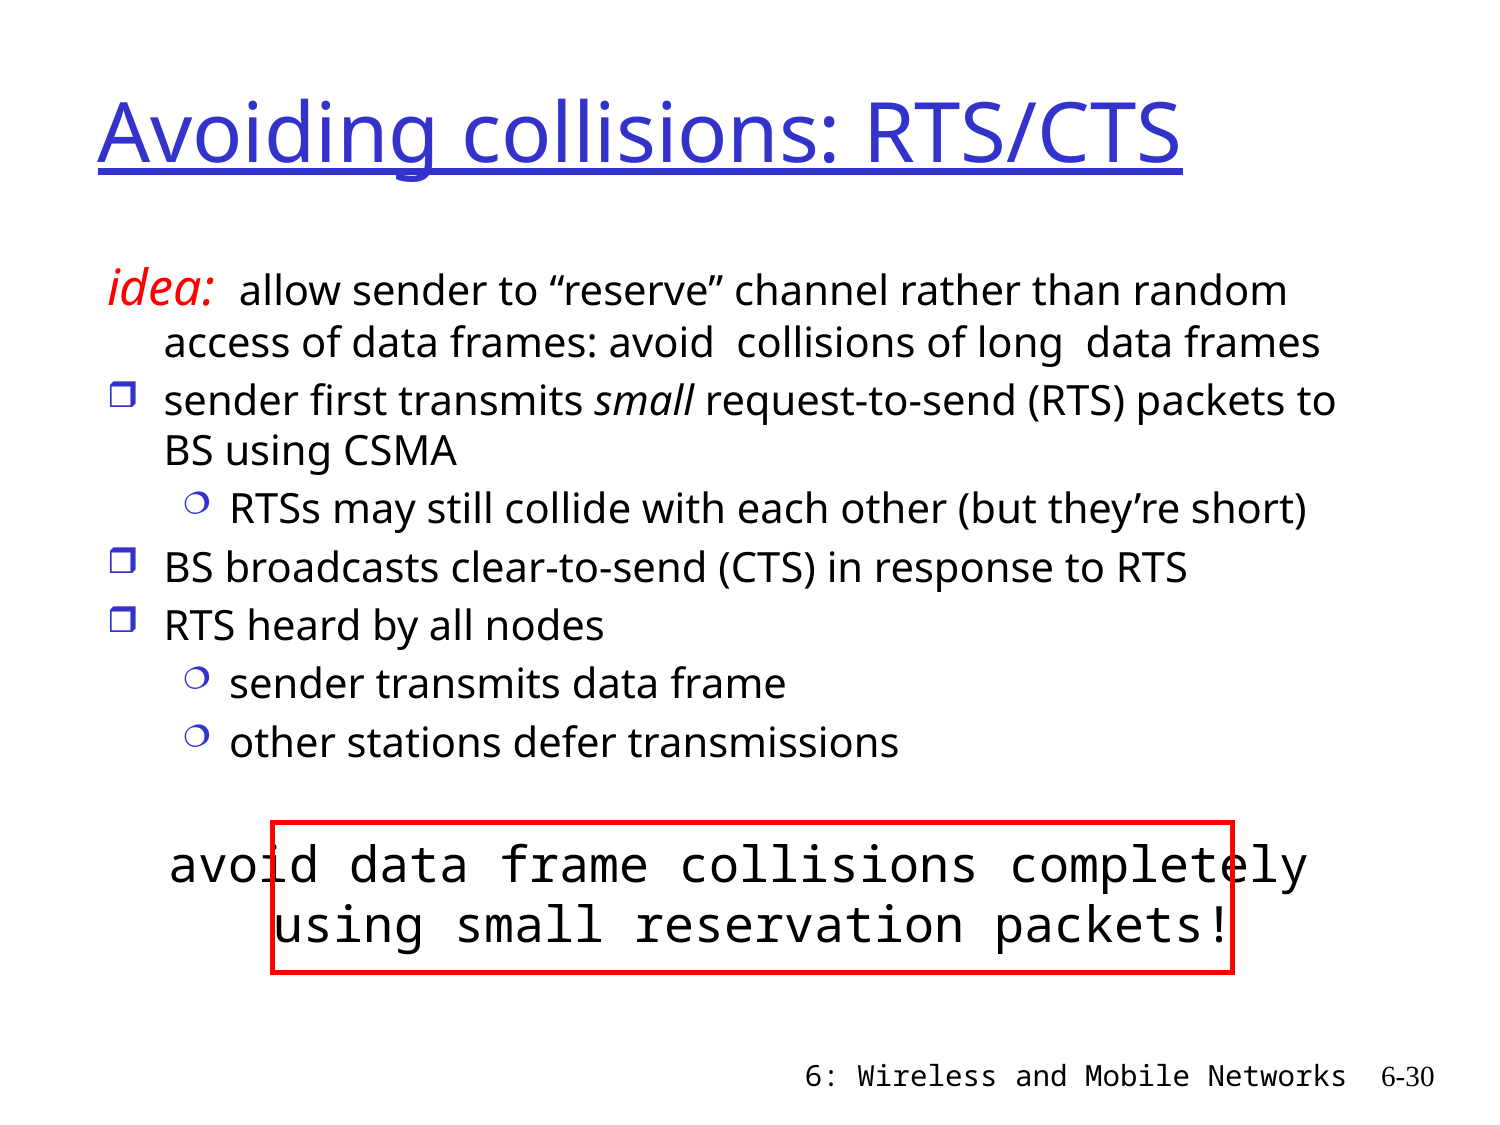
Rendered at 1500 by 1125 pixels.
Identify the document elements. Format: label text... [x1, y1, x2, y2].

text_box avoid data frame collisions completely using small reservation packets! [154, 825, 272, 960]
text_box avoid data frame collisions completely using small reservation packets! [1233, 825, 1354, 960]
text_box [272, 822, 1233, 973]
list idea: allow sender to “reserve” channel rather than random access of data frames: avoid collisions of long data frames sender first transmits small request-to-send (RTS) packets to BS using CSMA RTSs may still collide with each other (but they’re short) BS broadcasts clear-to-send (CTS) in response to RTS RTS heard by all nodes sender transmits data frame other stations defer transmissions [91, 247, 1368, 841]
slide_number 6-30 [1338, 1049, 1451, 1125]
title Avoiding collisions: RTS/CTS [82, 34, 1456, 223]
footer 6: Wireless and Mobile Networks [728, 1049, 1338, 1125]
